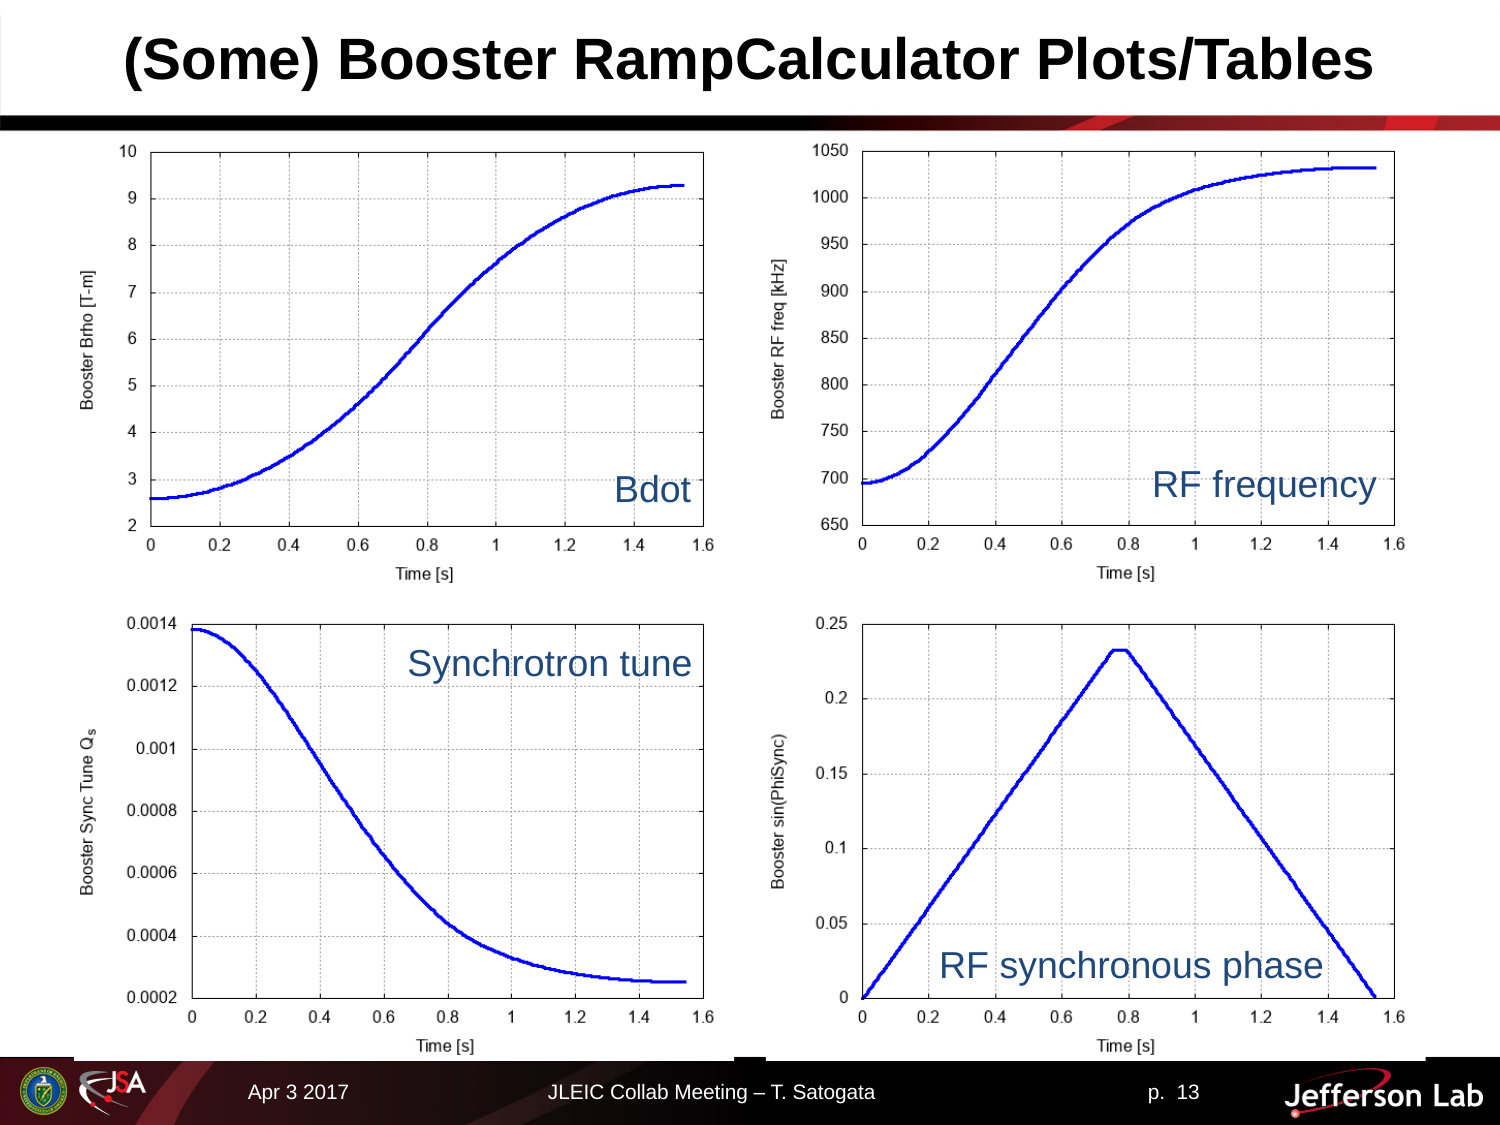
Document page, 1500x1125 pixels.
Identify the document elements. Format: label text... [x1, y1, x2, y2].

picture [0, 0, 1500, 1125]
title (Some) Booster RampCalculator Plots/Tables [75, 23, 1425, 89]
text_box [73, 132, 1426, 1062]
